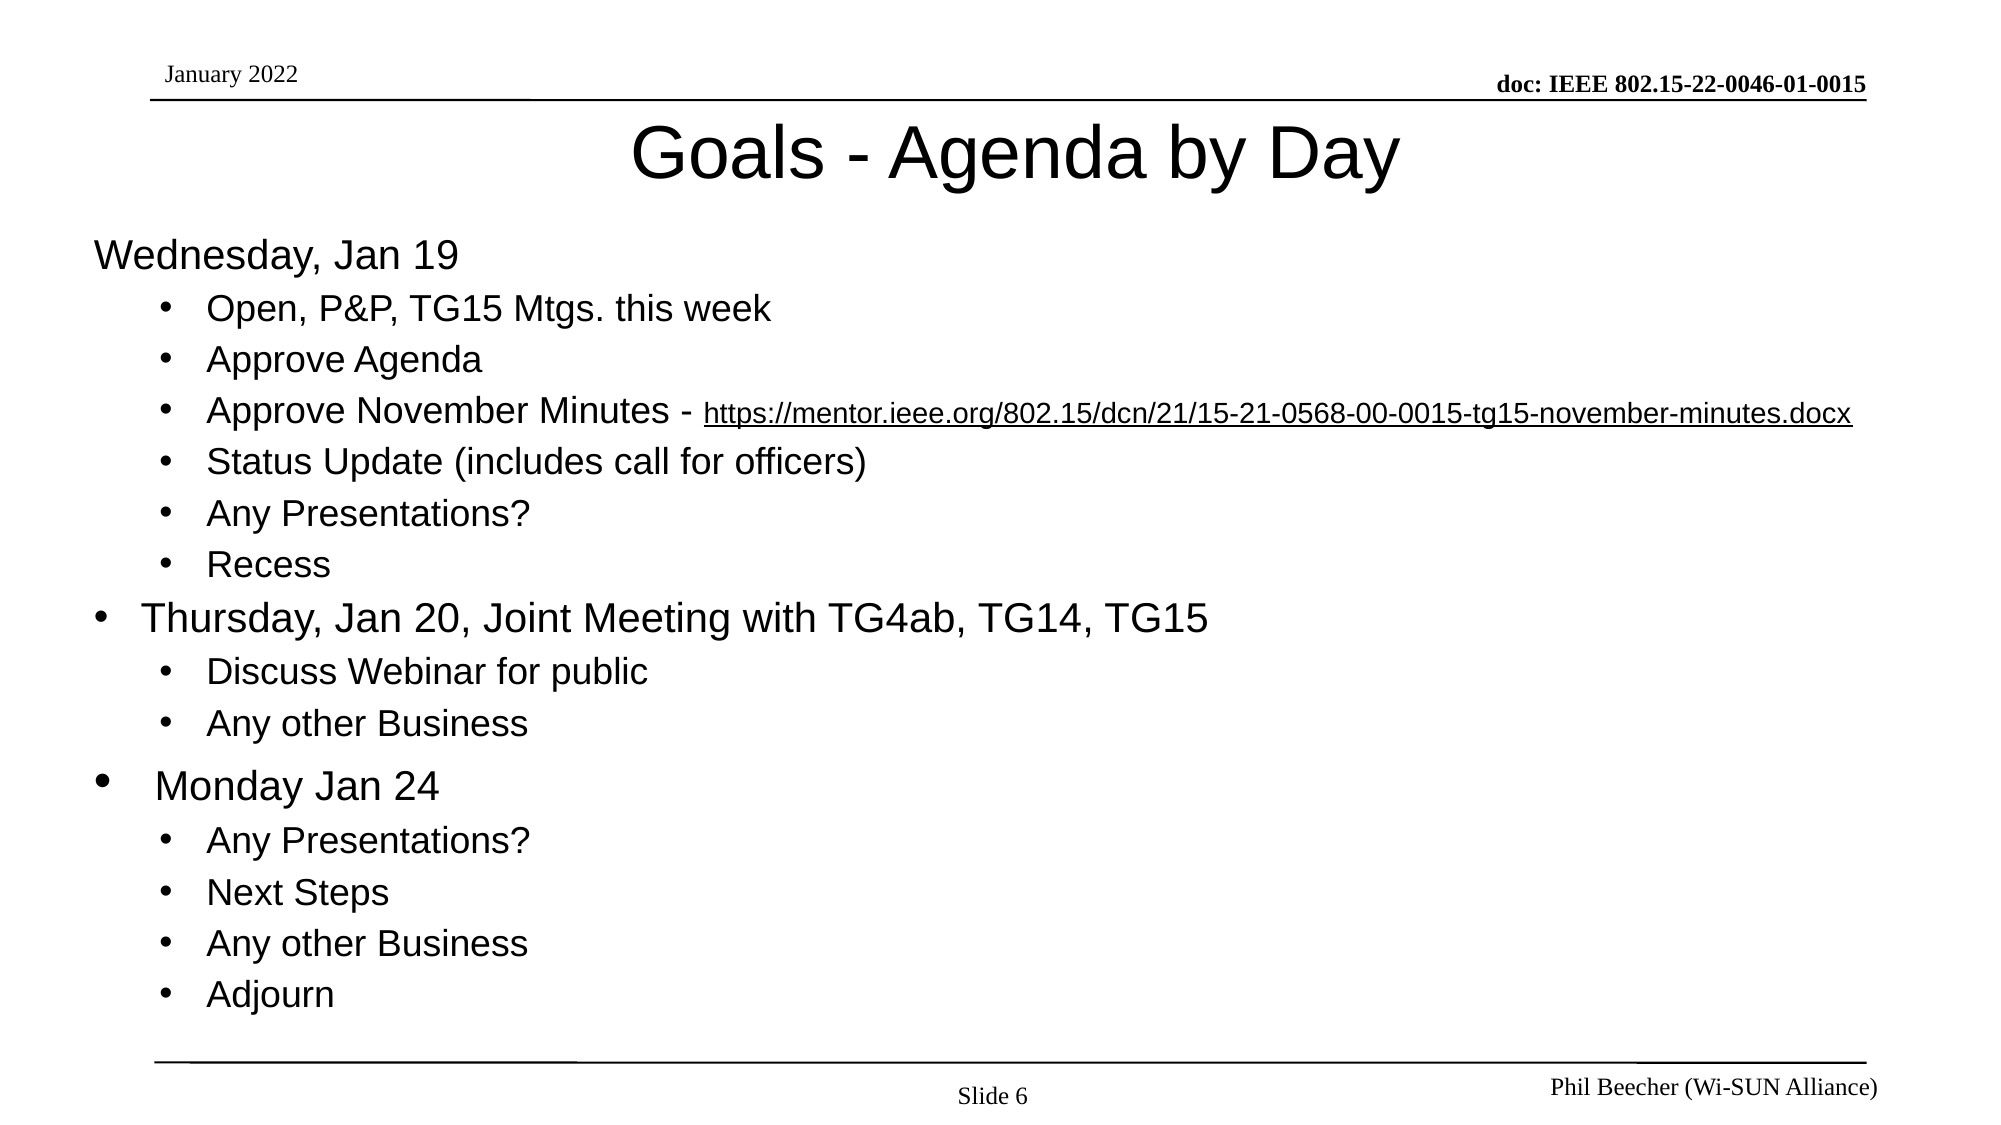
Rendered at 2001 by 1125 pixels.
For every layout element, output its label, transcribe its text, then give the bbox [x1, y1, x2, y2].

title Goals - Agenda by Day [166, 112, 1865, 185]
list Wednesday, Jan 19 Open, P&P, TG15 Mtgs. this week Approve Agenda Approve November Minutes - https://mentor.ieee.org/802.15/dcn/21/15-21-0568-00-0015-tg15-november-minutes.docx Status Update (includes call for officers) Any Presentations? Recess Thursday, Jan 20, Joint Meeting with TG4ab, TG14, TG15 Discuss Webinar for public Any other Business Monday Jan 24 Any Presentations? Next Steps Any other Business Adjourn [78, 219, 1945, 1076]
slide_number Slide 6 [921, 1075, 1065, 1115]
